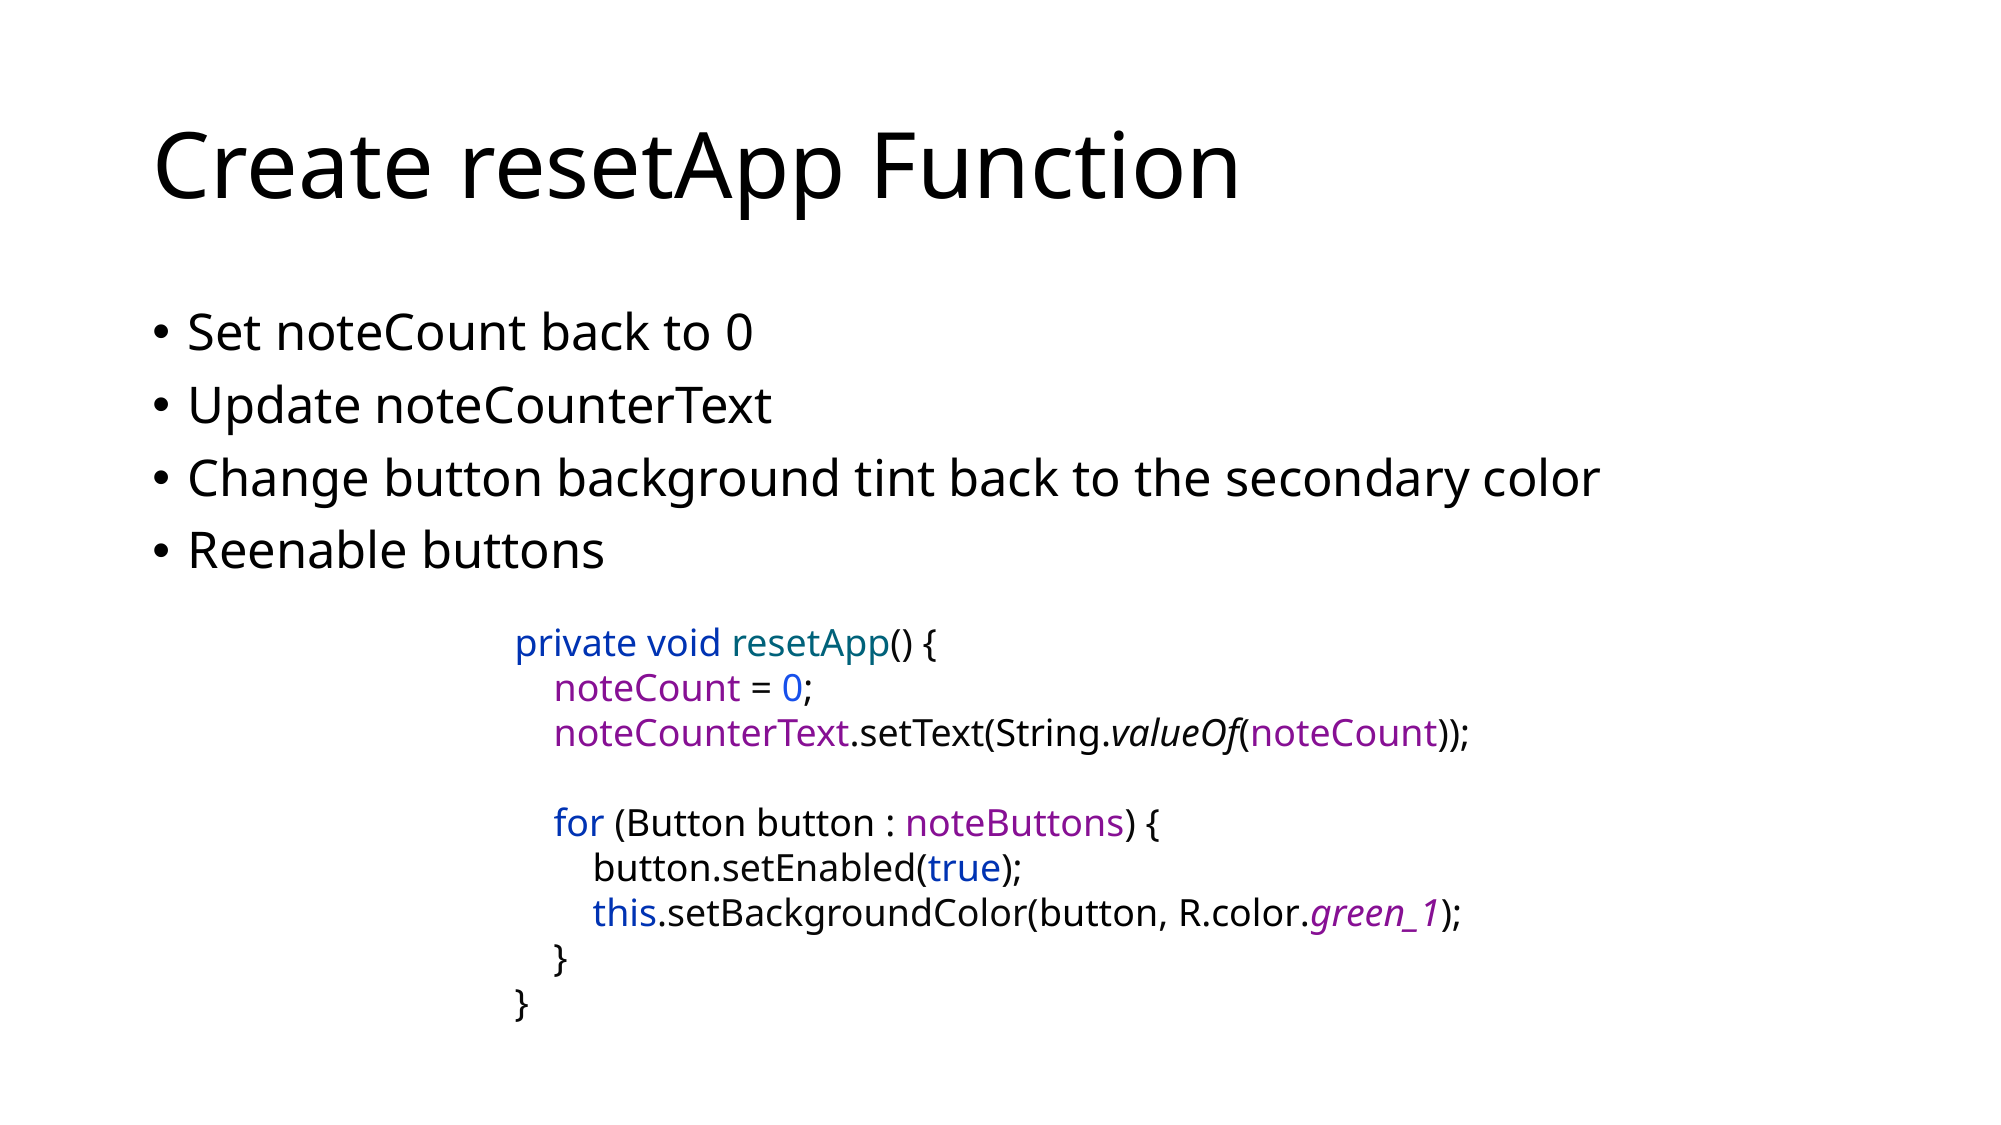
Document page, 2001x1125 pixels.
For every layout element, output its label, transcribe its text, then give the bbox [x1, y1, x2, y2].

text_box private void resetApp() { noteCount = 0; noteCounterText.setText(String.valueOf(noteCount)); for (Button button : noteButtons) { button.setEnabled(true); this.setBackgroundColor(button, R.color.green_1); } } [499, 611, 1501, 1032]
title Create resetApp Function [137, 59, 1863, 278]
list Set noteCount back to 0 Update noteCounterText Change button background tint back to the secondary color Reenable buttons [137, 299, 1863, 590]
